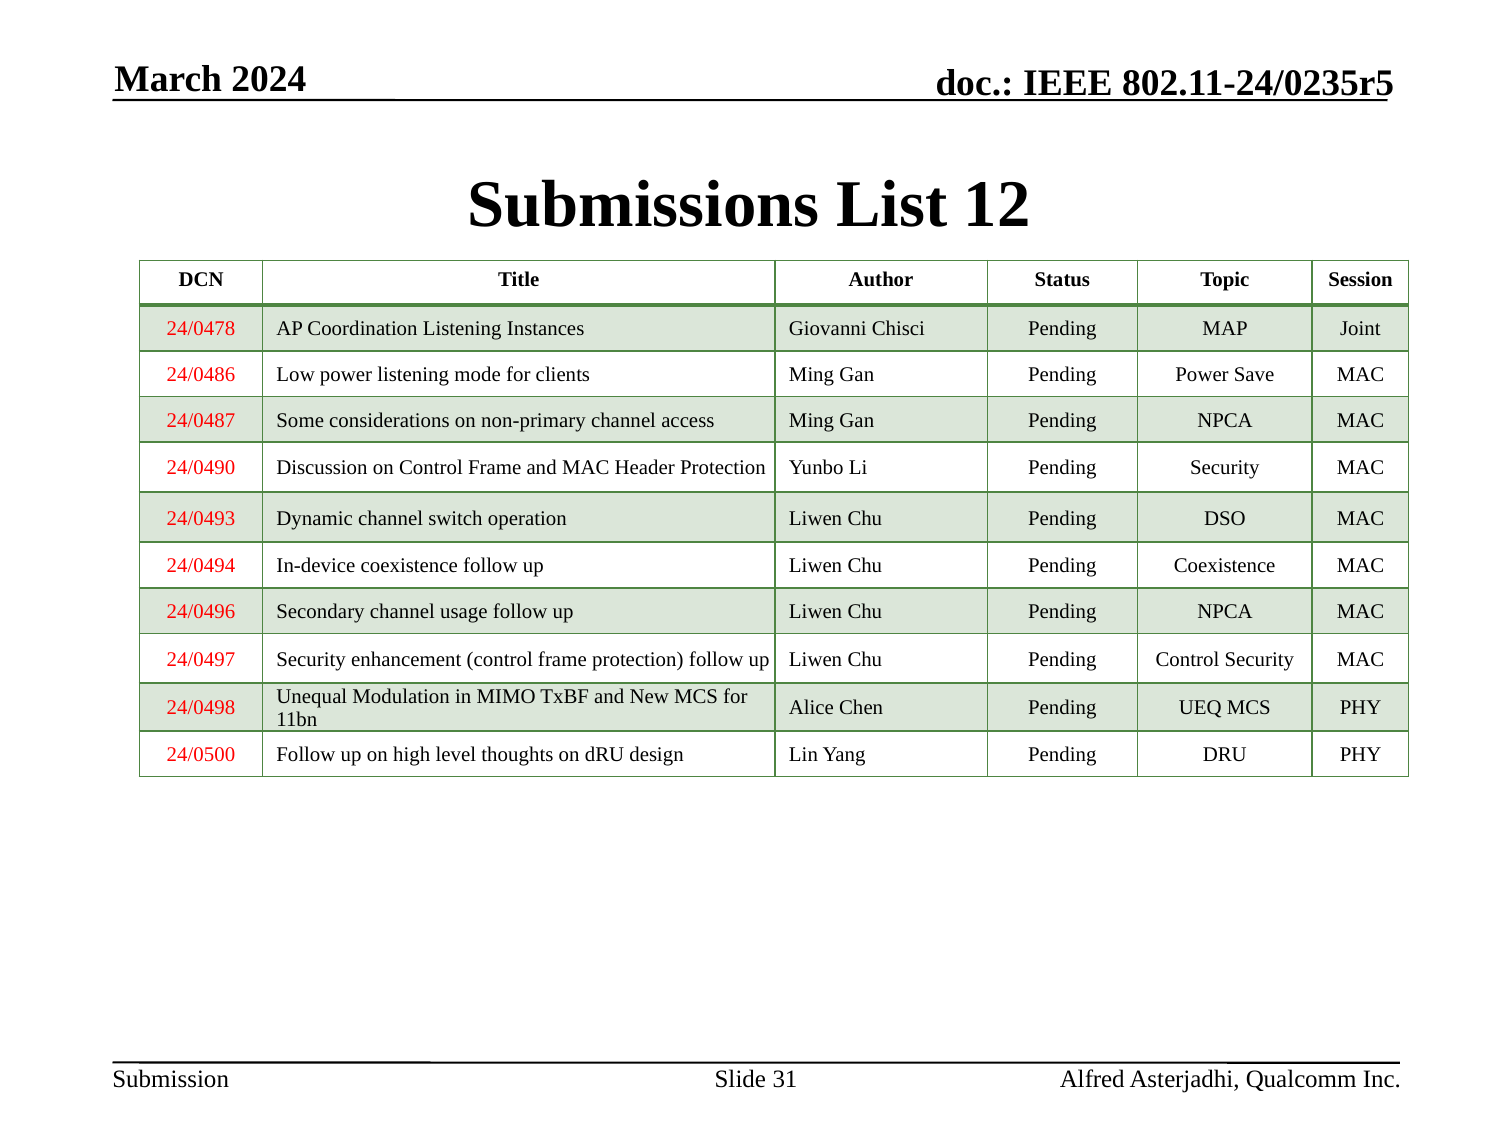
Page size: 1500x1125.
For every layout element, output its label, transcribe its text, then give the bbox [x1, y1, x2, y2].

table_header Topic [1138, 261, 1311, 303]
table_cell 24/0496 [140, 589, 262, 633]
slide_number Slide 31 [712, 1061, 800, 1123]
table_cell MAP [1138, 307, 1311, 350]
table_cell Pending [988, 493, 1137, 541]
table_cell 24/0478 [140, 307, 262, 350]
table_cell Pending [988, 732, 1137, 776]
table_cell Discussion on Control Frame and MAC Header Protection [263, 443, 774, 491]
table_cell 24/0494 [140, 543, 262, 587]
table_cell Some considerations on non-primary channel access [263, 397, 774, 441]
table_cell Secondary channel usage follow up [263, 589, 774, 633]
table_cell Lin Yang [776, 732, 987, 776]
table_cell In-device coexistence follow up [263, 543, 774, 587]
table_cell MAC [1313, 543, 1408, 587]
table_cell Liwen Chu [776, 493, 987, 541]
table_cell 24/0486 [140, 352, 262, 396]
footer Alfred Asterjadhi, Qualcomm Inc. [878, 1061, 1402, 1093]
table_cell Unequal Modulation in MIMO TxBF and New MCS for 11bn [263, 684, 774, 730]
table_cell Pending [988, 634, 1137, 682]
table_cell Coexistence [1138, 543, 1311, 587]
table_cell Alice Chen [776, 684, 987, 730]
table_cell MAC [1313, 352, 1408, 396]
table_cell PHY [1313, 684, 1408, 730]
table_cell Power Save [1138, 352, 1311, 396]
table_cell Giovanni Chisci [776, 307, 987, 350]
table_cell Liwen Chu [776, 543, 987, 587]
table_cell 24/0498 [140, 684, 262, 730]
table_cell 24/0497 [140, 634, 262, 682]
title Submissions List 12 [112, 112, 1388, 288]
table_cell Follow up on high level thoughts on dRU design [263, 732, 774, 776]
table_cell MAC [1313, 397, 1408, 441]
table_cell 24/0490 [140, 443, 262, 491]
table_cell Pending [988, 307, 1137, 350]
table_cell Pending [988, 352, 1137, 396]
table_header Author [776, 261, 987, 303]
table_header Title [263, 261, 774, 303]
table_header Status [988, 261, 1137, 303]
table_cell 24/0487 [140, 397, 262, 441]
table_cell Pending [988, 443, 1137, 491]
table_cell Security enhancement (control frame protection) follow up [263, 634, 774, 682]
table_cell UEQ MCS [1138, 684, 1311, 730]
table_cell PHY [1313, 732, 1408, 776]
table_cell 24/0493 [140, 493, 262, 541]
table_cell Low power listening mode for clients [263, 352, 774, 396]
table_cell Pending [988, 684, 1137, 730]
table_cell AP Coordination Listening Instances [263, 307, 774, 350]
table_cell Ming Gan [776, 397, 987, 441]
table_header Session [1313, 261, 1408, 303]
table_cell MAC [1313, 634, 1408, 682]
table_cell Liwen Chu [776, 634, 987, 682]
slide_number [114, 54, 423, 100]
table_cell DSO [1138, 493, 1311, 541]
table_cell Yunbo Li [776, 443, 987, 491]
table_cell Liwen Chu [776, 589, 987, 633]
table_cell Pending [988, 543, 1137, 587]
table_cell MAC [1313, 443, 1408, 491]
table_cell Control Security [1138, 634, 1311, 682]
table_cell Pending [988, 397, 1137, 441]
table_cell MAC [1313, 589, 1408, 633]
table_cell Dynamic channel switch operation [263, 493, 774, 541]
table_cell DRU [1138, 732, 1311, 776]
table_cell MAC [1313, 493, 1408, 541]
table_cell NPCA [1138, 589, 1311, 633]
table_cell Ming Gan [776, 352, 987, 396]
table_cell 24/0500 [140, 732, 262, 776]
table_header DCN [140, 261, 262, 303]
table_cell NPCA [1138, 397, 1311, 441]
table_cell Security [1138, 443, 1311, 491]
table_cell Pending [988, 589, 1137, 633]
table_cell Joint [1313, 307, 1408, 350]
